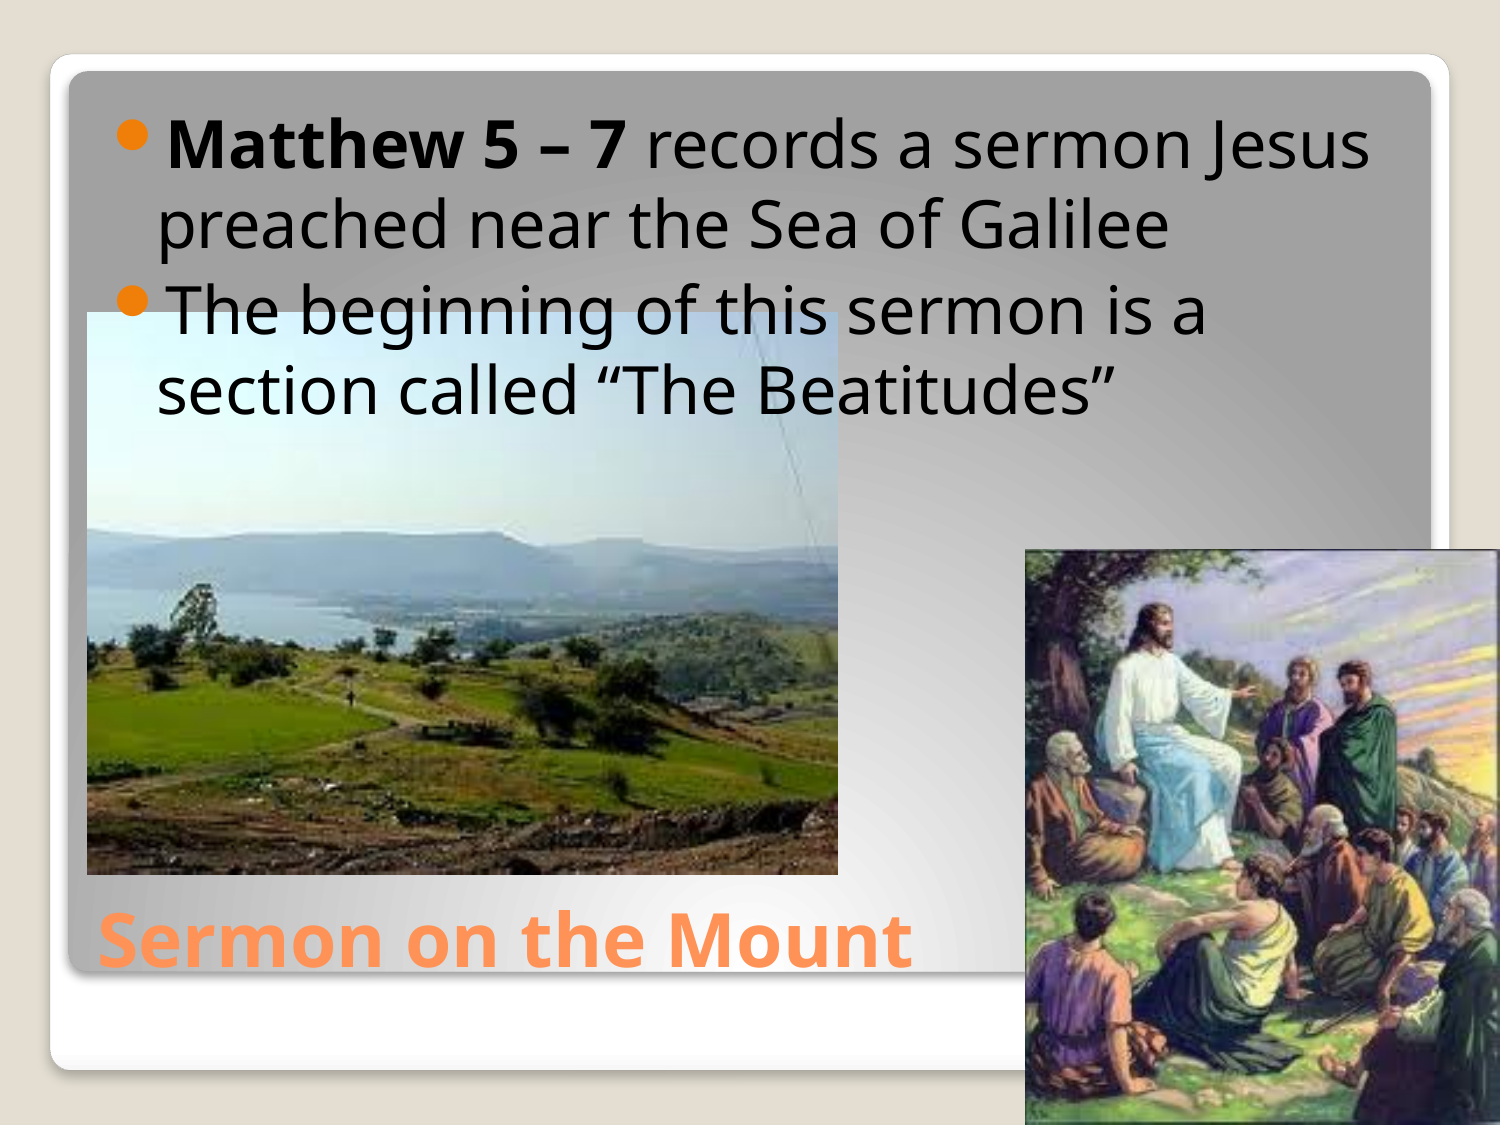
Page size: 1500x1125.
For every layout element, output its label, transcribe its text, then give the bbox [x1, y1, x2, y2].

list Matthew 5 – 7 records a sermon Jesus preached near the Sea of Galilee The beginning of this sermon is a section called “The Beatitudes” [82, 86, 1425, 774]
title Sermon on the Mount [82, 817, 1017, 990]
picture [1024, 549, 1500, 1125]
picture [87, 312, 838, 875]
